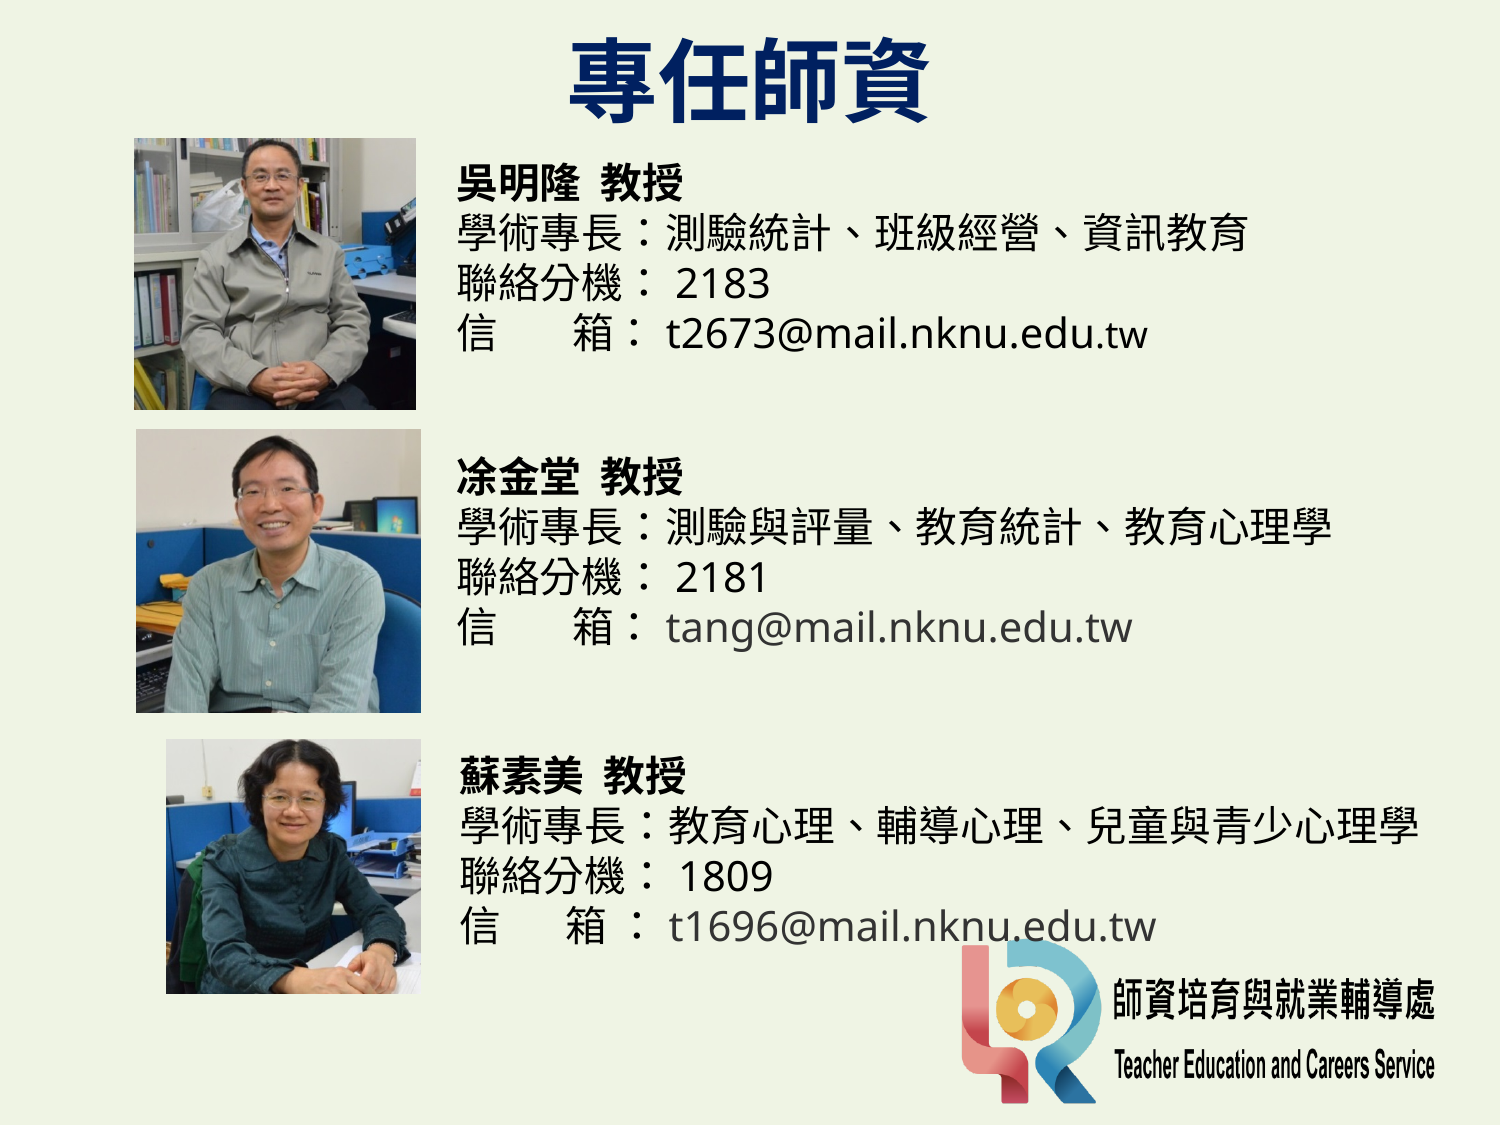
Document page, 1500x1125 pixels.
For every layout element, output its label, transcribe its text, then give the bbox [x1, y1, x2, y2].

text_box 吳明隆 教授 學術專長：測驗統計、班級經營、資訊教育 聯絡分機：2183 信 箱：t2673@mail.nknu.edu.tw [441, 149, 1304, 365]
picture [133, 137, 416, 410]
text_box 蘇素美 教授 學術專長：教育心理、輔導心理、兒童與青少心理學 聯絡分機：1809 信 箱 ：t1696@mail.nknu.edu.tw [444, 742, 1448, 957]
picture [165, 739, 421, 994]
picture [136, 429, 421, 714]
text_box 凃金堂 教授 學術專長：測驗與評量、教育統計、教育心理學 聯絡分機：2181 信 箱：tang@mail.nknu.edu.tw [441, 443, 1364, 659]
picture [923, 957, 1436, 1125]
title 專任師資 [75, 8, 1425, 150]
